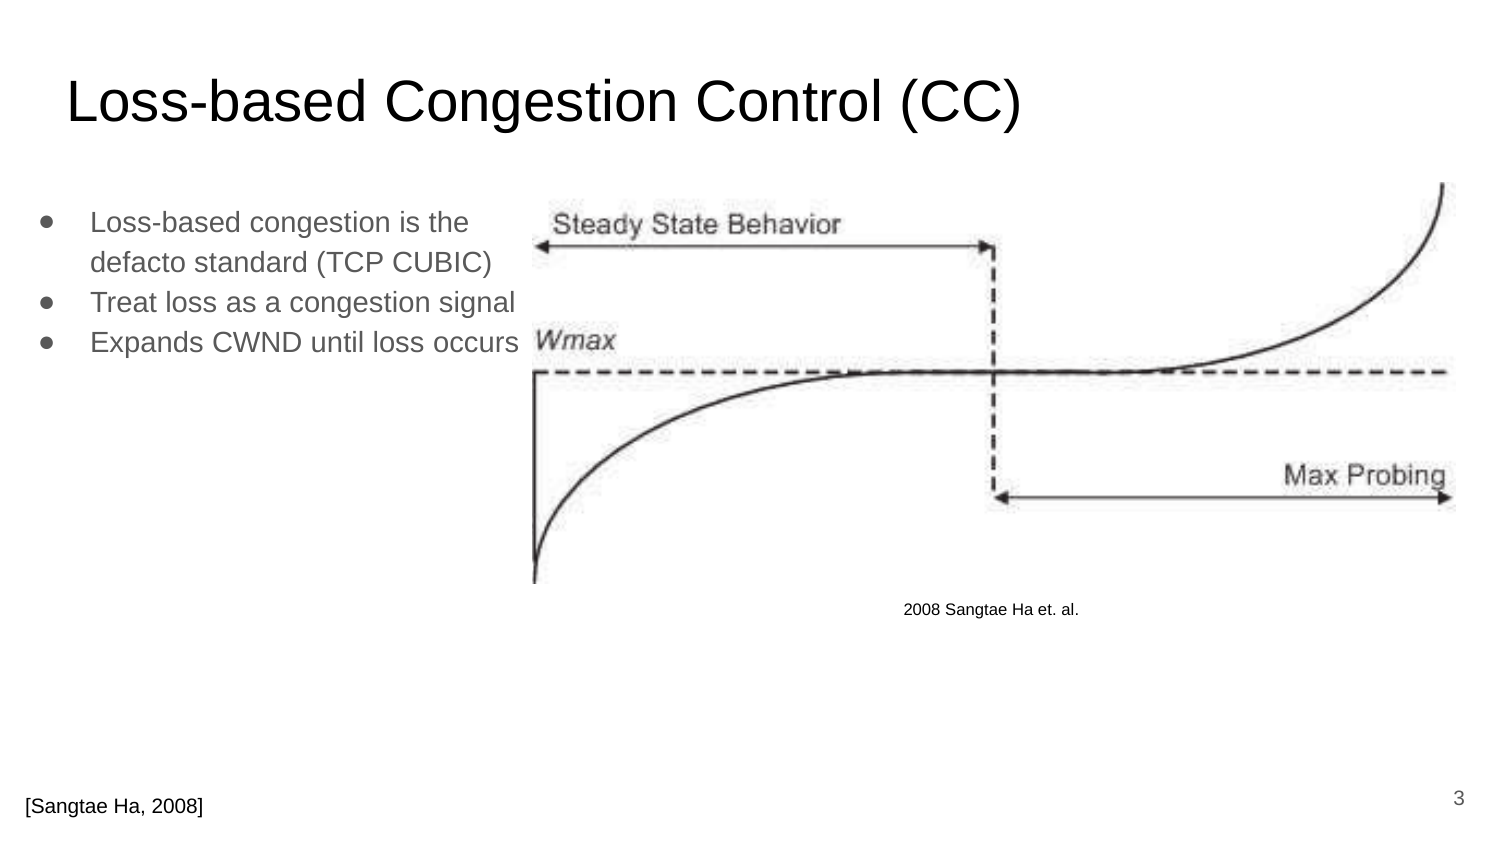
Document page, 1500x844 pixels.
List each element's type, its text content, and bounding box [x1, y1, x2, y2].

slide_number ‹#› [1389, 764, 1480, 830]
picture [532, 182, 1456, 584]
title Loss-based Congestion Control (CC) [51, 48, 1449, 142]
list Loss-based congestion is the defacto standard (TCP CUBIC) Treat loss as a congestion signal Expands CWND until loss occurs [0, 182, 539, 744]
text_box [Sangtae Ha, 2008] [10, 777, 603, 842]
text_box 2008 Sangtae Ha et. al. [876, 593, 1112, 639]
